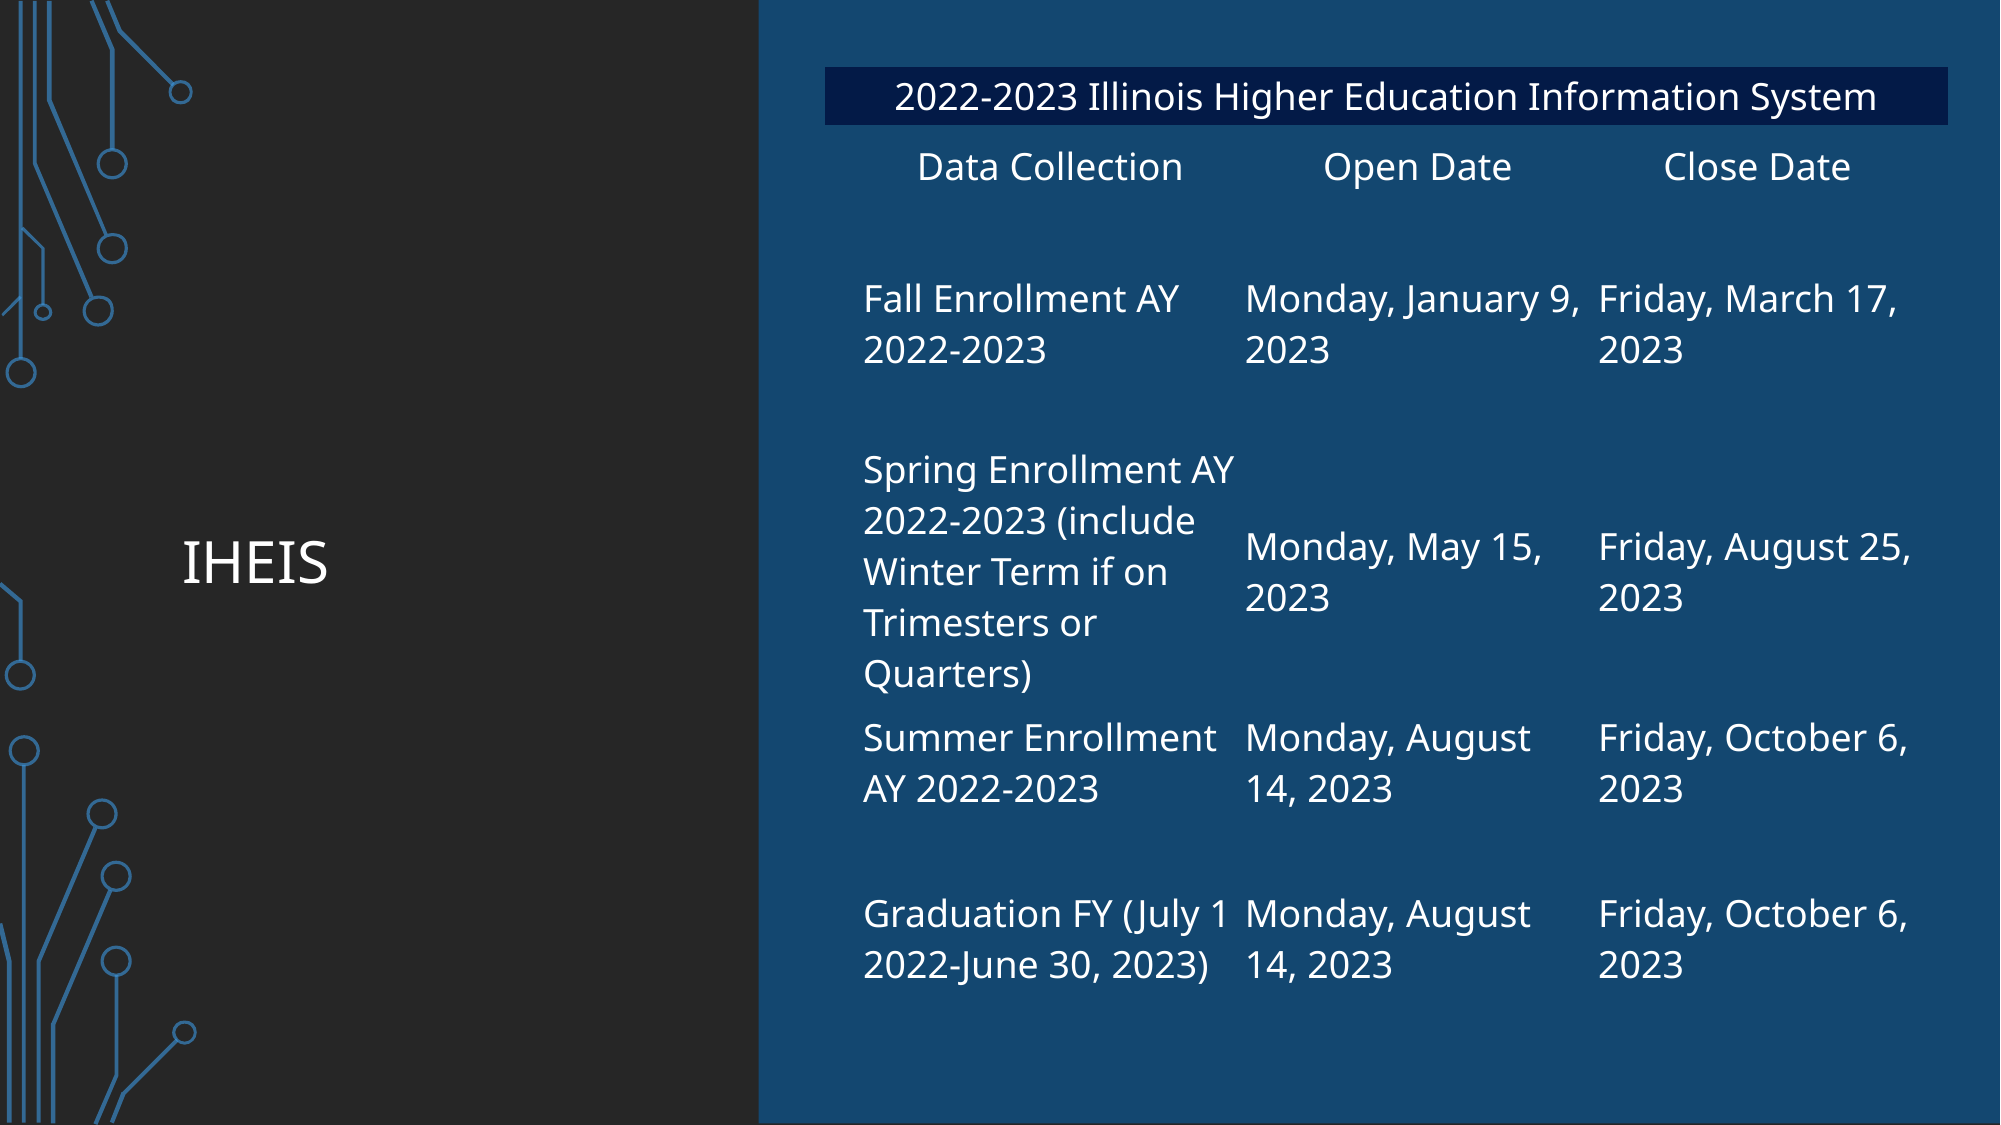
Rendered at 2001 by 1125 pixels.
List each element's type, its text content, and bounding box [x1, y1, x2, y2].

text_box [199, 0, 2000, 1125]
table_cell Friday, October 6, 2023 [1595, 702, 1948, 822]
title IHEIS [199, 179, 670, 950]
table_cell Friday, March 17, 2023 [1595, 207, 1948, 440]
table_cell Monday, August 14, 2023 [1241, 702, 1595, 822]
table_cell Monday, August 14, 2023 [1241, 822, 1595, 1055]
table_cell Summer Enrollment AY 2022-2023 [825, 702, 1241, 822]
table_cell Spring Enrollment AY 2022-2023 (include Winter Term if on Trimesters or Quarters) [825, 440, 1241, 702]
table_cell Monday, May 15, 2023 [1241, 440, 1595, 702]
table_cell Graduation FY (July 1 2022-June 30, 2023) [825, 822, 1241, 1055]
table_cell Fall Enrollment AY 2022-2023 [825, 207, 1241, 440]
table_cell Data Collection [825, 125, 1241, 207]
table_cell Friday, October 6, 2023 [1595, 822, 1948, 1055]
text_box [758, 0, 2000, 1124]
table_header 2022-2023 Illinois Higher Education Information System [825, 67, 1948, 125]
table_cell Open Date [1241, 125, 1595, 207]
table_cell Monday, January 9, 2023 [1241, 207, 1595, 440]
table_cell Close Date [1595, 125, 1948, 207]
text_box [0, 0, 199, 1125]
table_cell Friday, August 25, 2023 [1595, 440, 1948, 702]
